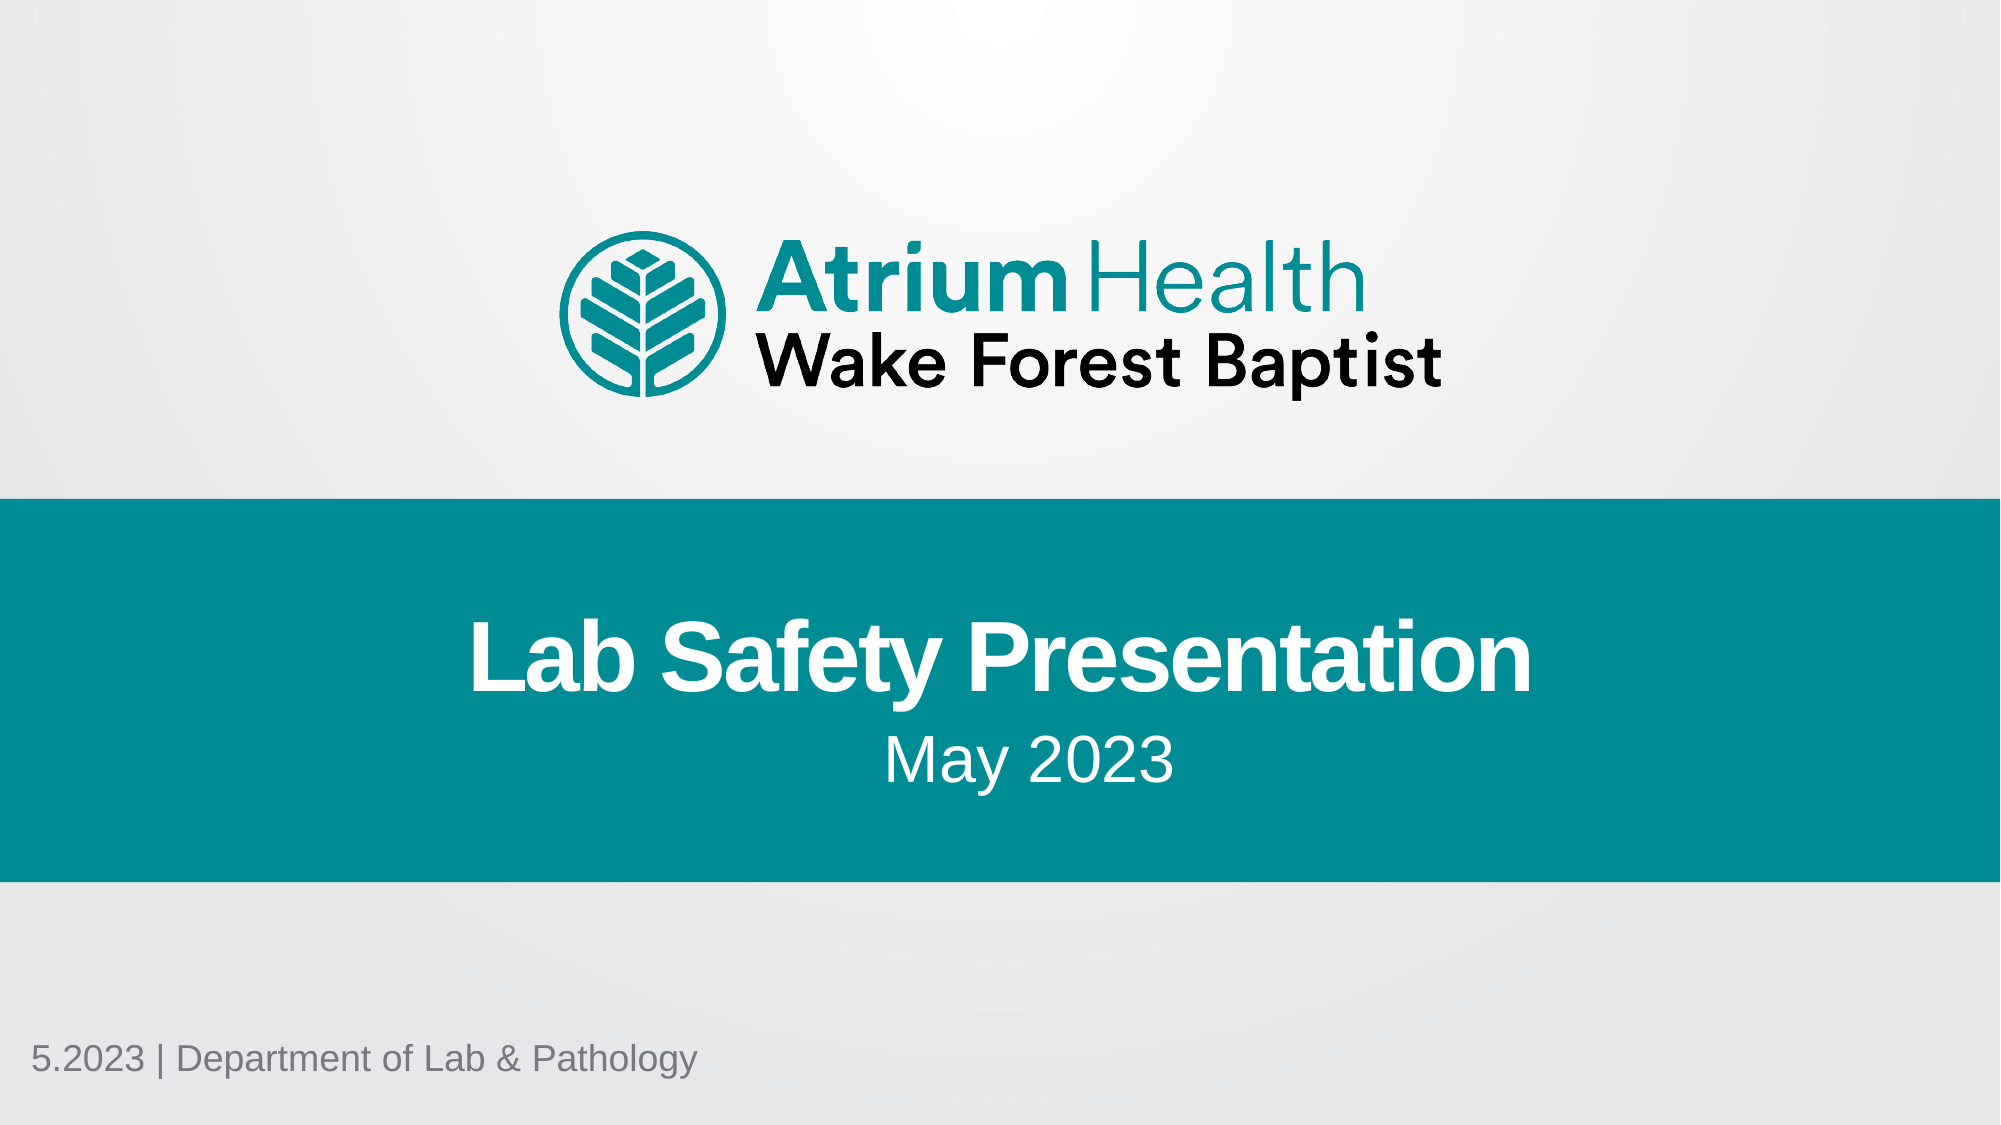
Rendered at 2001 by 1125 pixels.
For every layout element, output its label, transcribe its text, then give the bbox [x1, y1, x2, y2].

text_box Lab Safety Presentation [131, 597, 1844, 718]
text_box 5.2023 | Department of Lab & Pathology [16, 1026, 828, 1087]
text_box May 2023 [279, 717, 1780, 817]
picture [559, 231, 1441, 401]
